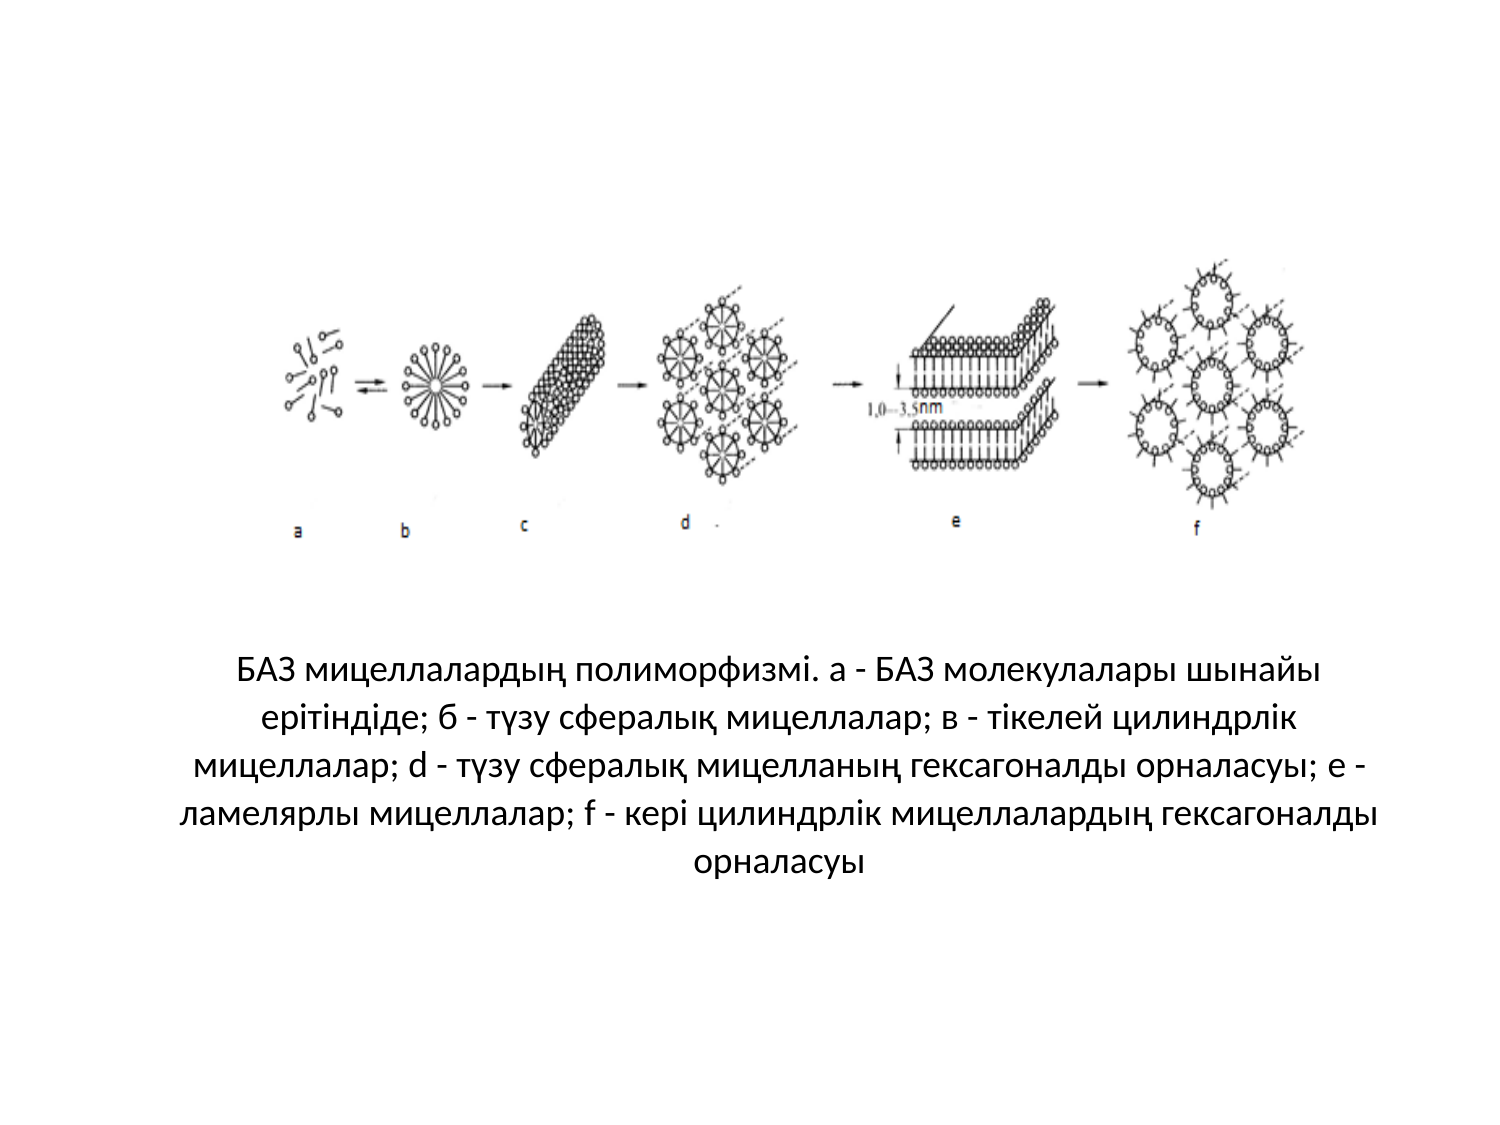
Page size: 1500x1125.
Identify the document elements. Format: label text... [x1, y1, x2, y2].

picture [224, 219, 1356, 581]
text_box БАЗ мицеллалардың полиморфизмі. а - БАЗ молекулалары шынайы ерітіндіде; б - түзу сфералық мицеллалар; в - тікелей цилиндрлік мицеллалар; d - түзу сфералық мицелланың гексагоналды орналасуы; e - ламелярлы мицеллалар; f - кері цилиндрлік мицеллалардың гексагоналды орналасуы [159, 633, 1400, 889]
